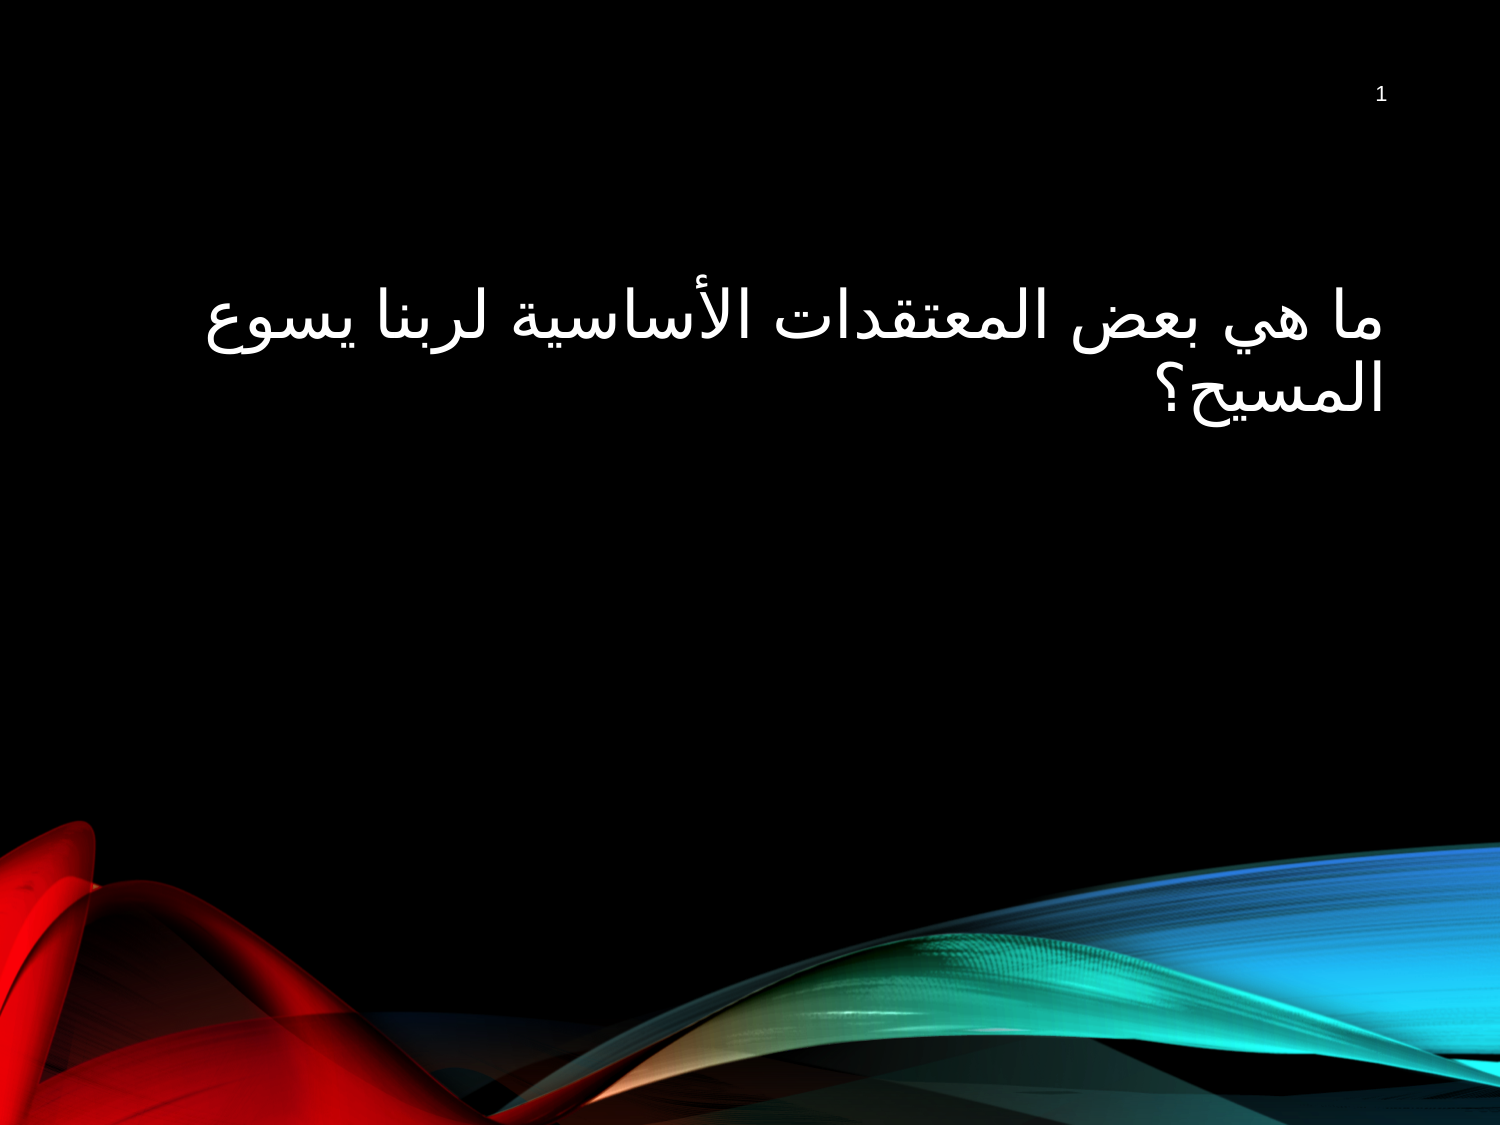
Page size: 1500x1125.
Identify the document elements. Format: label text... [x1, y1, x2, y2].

title ما هي بعض المعتقدات الأساسية لربنا يسوع المسيح؟ [97, 123, 1403, 584]
picture [0, 819, 1500, 1125]
slide_number 1 [1293, 62, 1403, 123]
